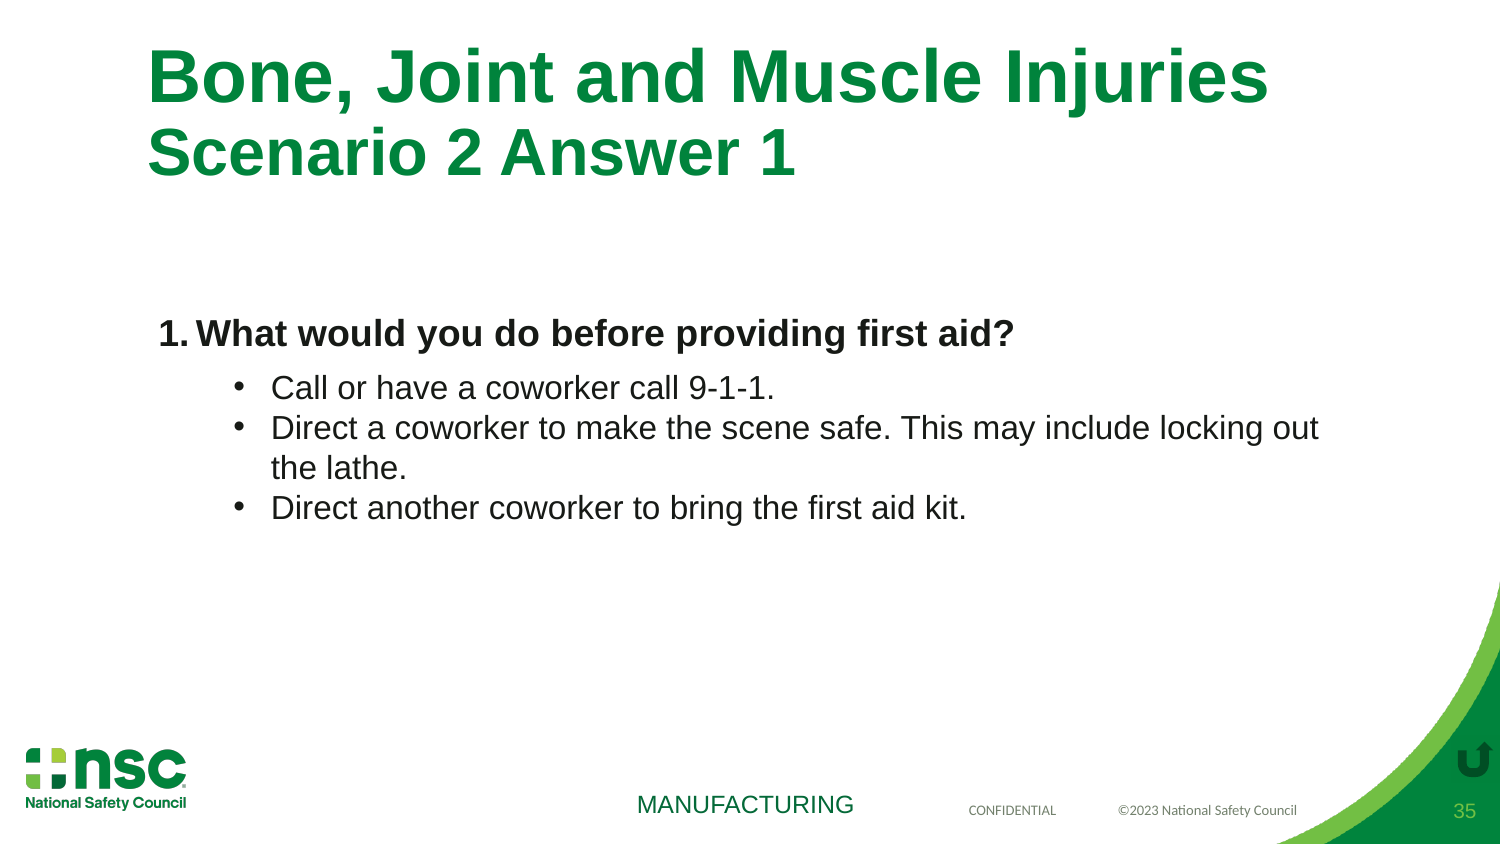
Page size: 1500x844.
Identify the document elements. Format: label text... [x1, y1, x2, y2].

list What would you do before providing first aid? Call or have a coworker call 9-1-1. Direct a coworker to make the scene safe. This may include locking out the lathe. Direct another coworker to bring the first aid kit. [143, 301, 1361, 543]
title Bone, Joint and Muscle Injuries Scenario 2 Answer 1 [132, 18, 1350, 210]
picture [719, 375, 1500, 844]
picture [26, 748, 186, 811]
